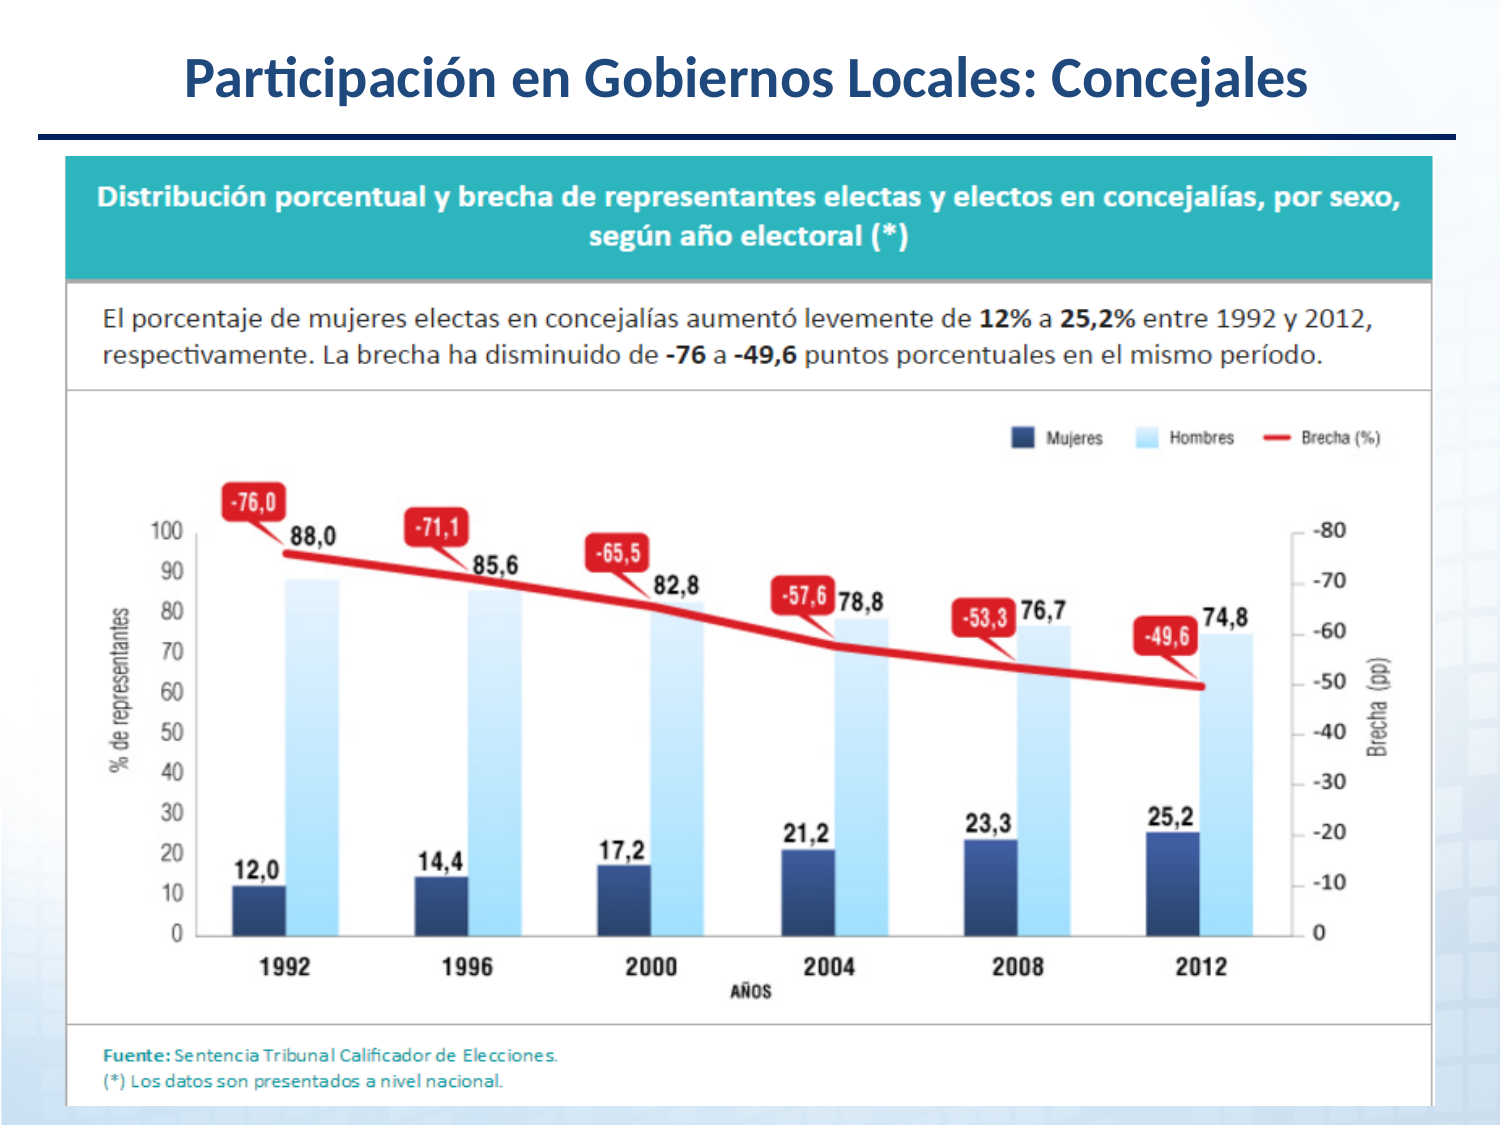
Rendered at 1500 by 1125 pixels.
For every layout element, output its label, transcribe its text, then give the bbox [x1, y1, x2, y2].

text_box Participación en Gobiernos Locales: Concejales [38, 31, 1456, 117]
picture [0, 0, 1500, 1125]
